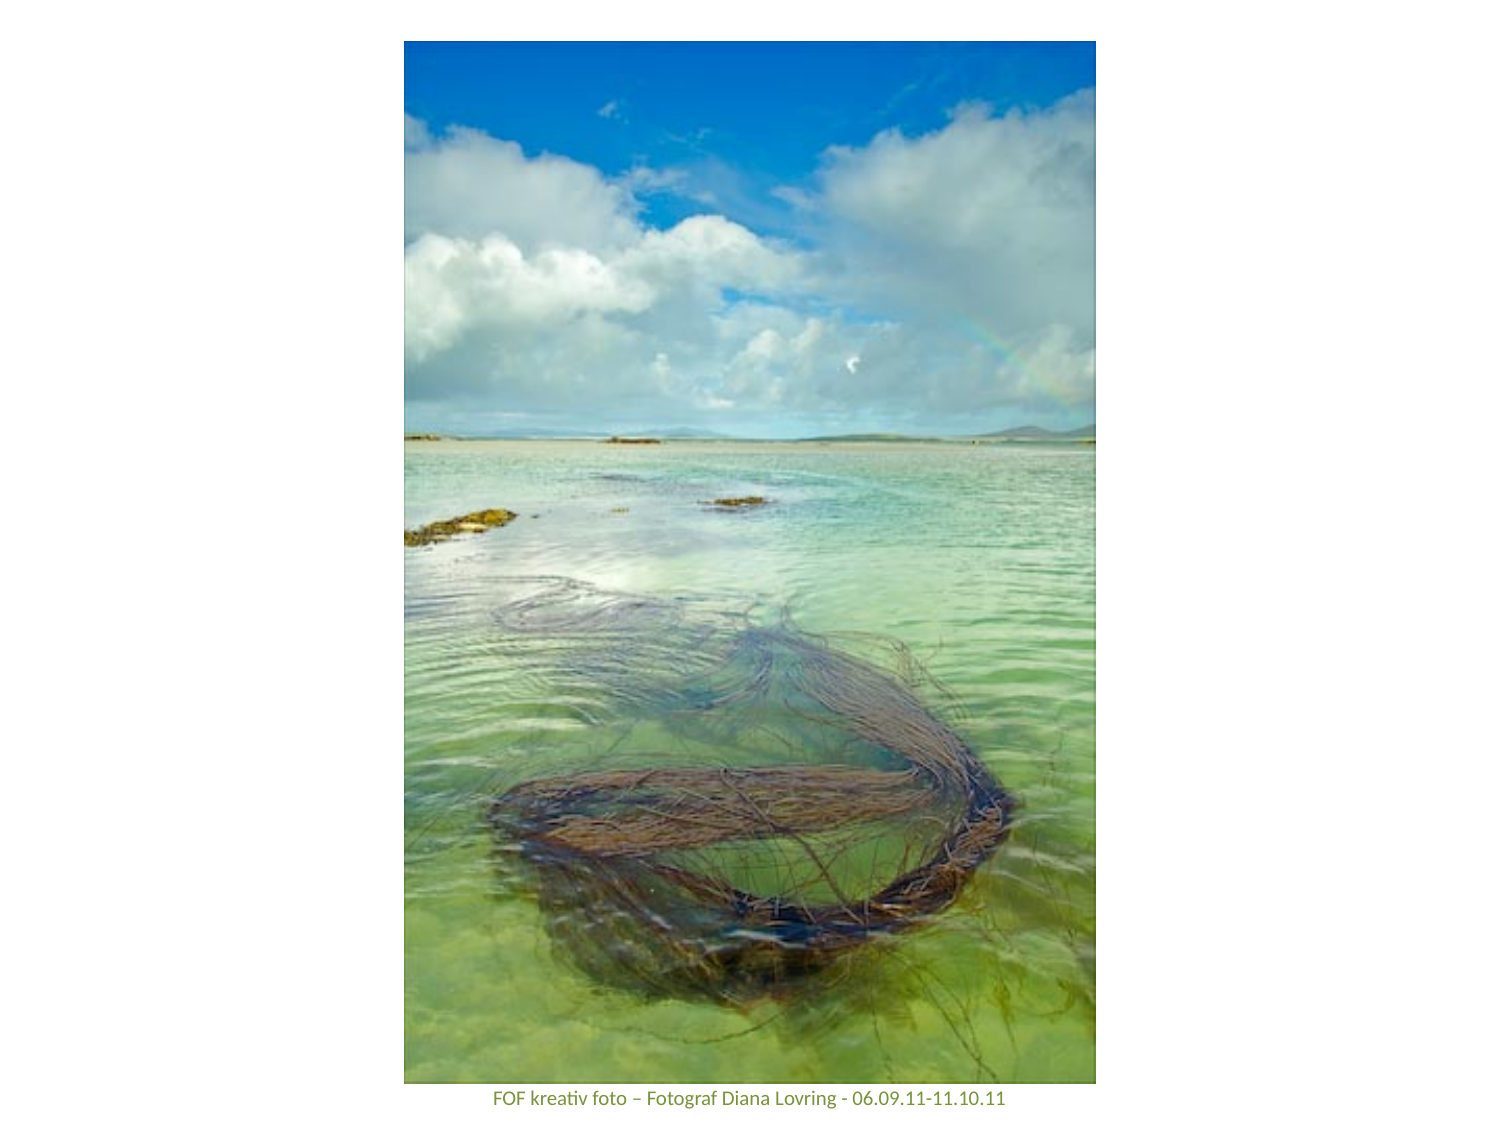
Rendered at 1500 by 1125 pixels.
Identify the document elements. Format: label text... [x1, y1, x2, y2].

text_box FOF kreativ foto – Fotograf Diana Lovring - 06.09.11-11.10.11 [112, 1077, 1388, 1125]
picture [403, 41, 1096, 1084]
